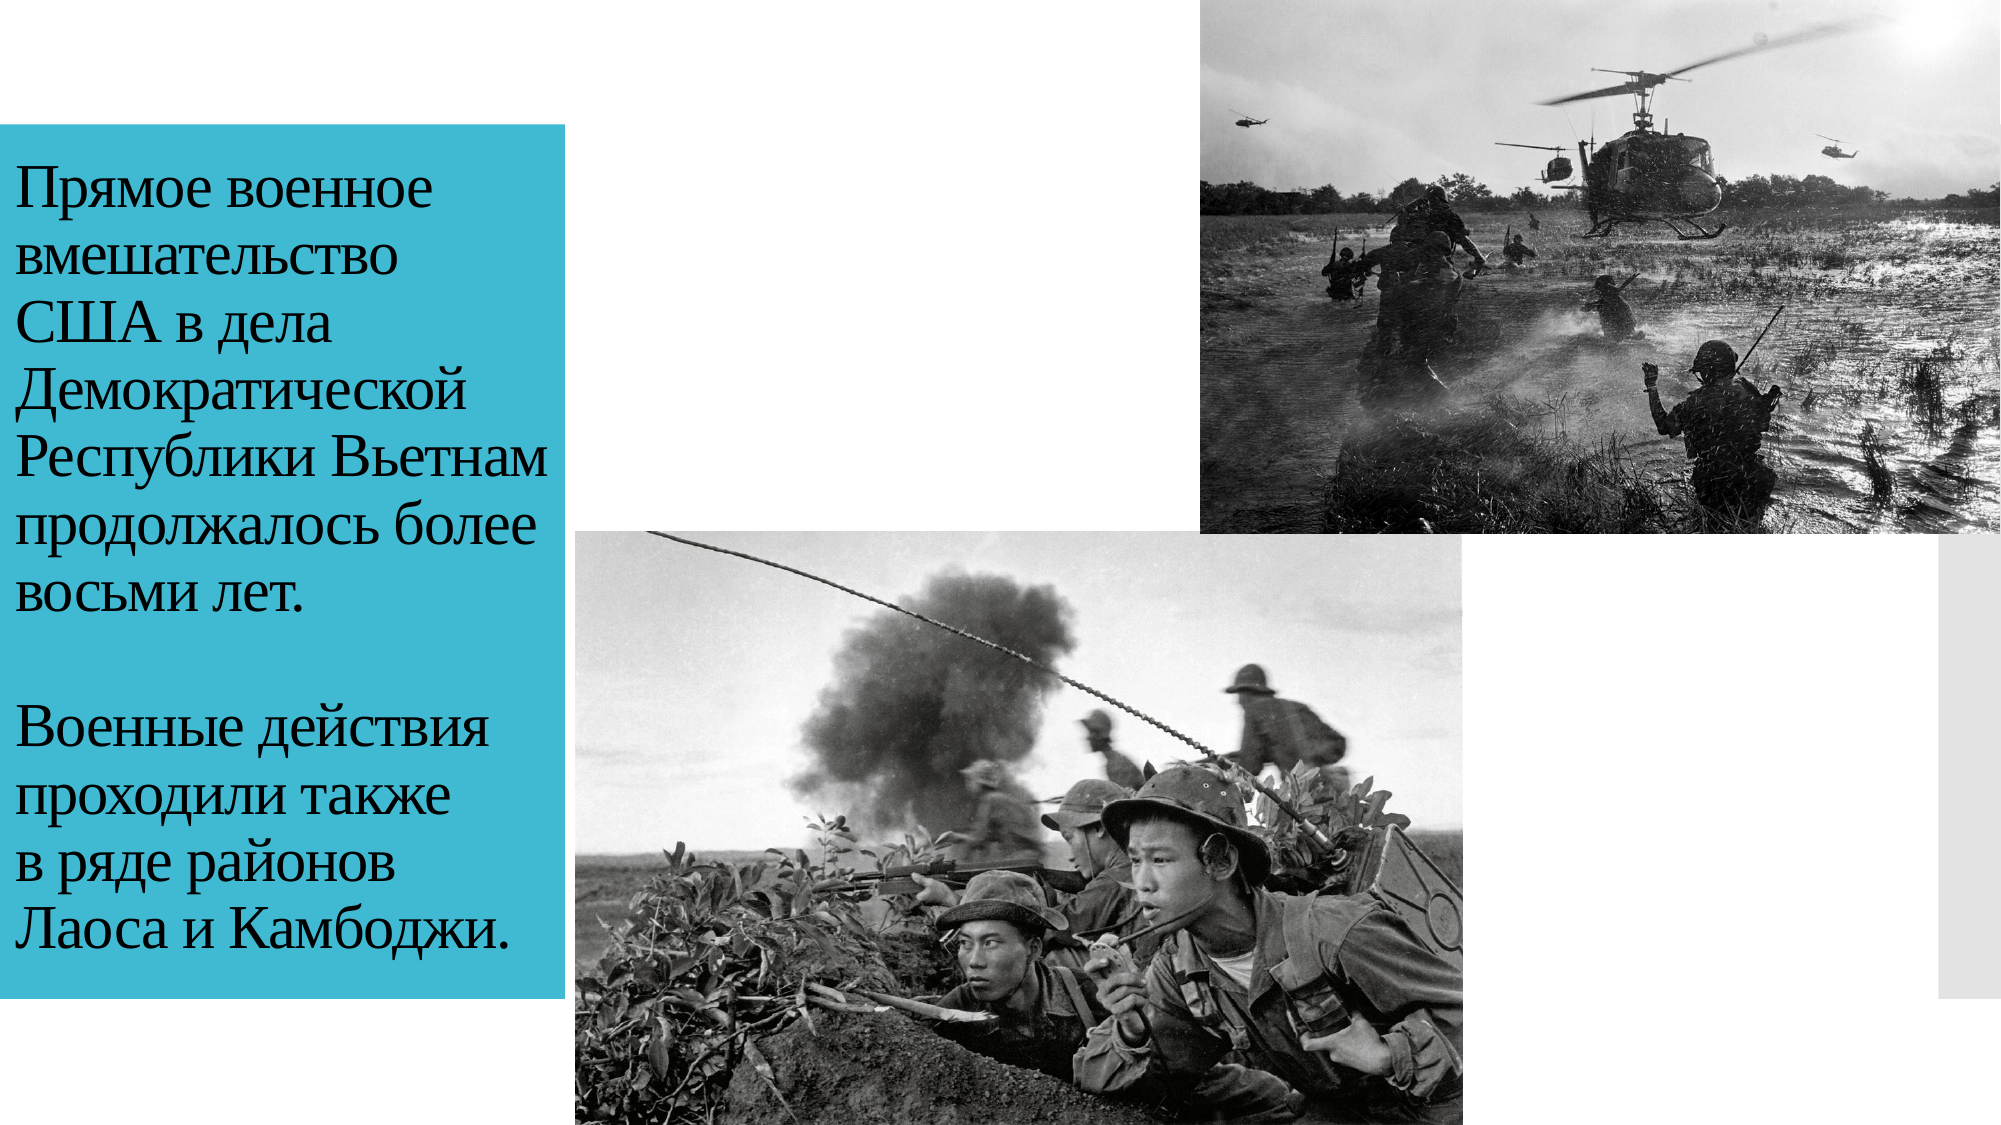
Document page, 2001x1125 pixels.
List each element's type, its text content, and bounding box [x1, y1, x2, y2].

picture [574, 0, 2000, 1125]
title Прямое военное вмешательство США в дела Демократической Республики Вьетнам продолжалось более восьми лет. Военные действия проходили также в ряде районов Лаоса и Камбоджи. [0, 149, 571, 966]
